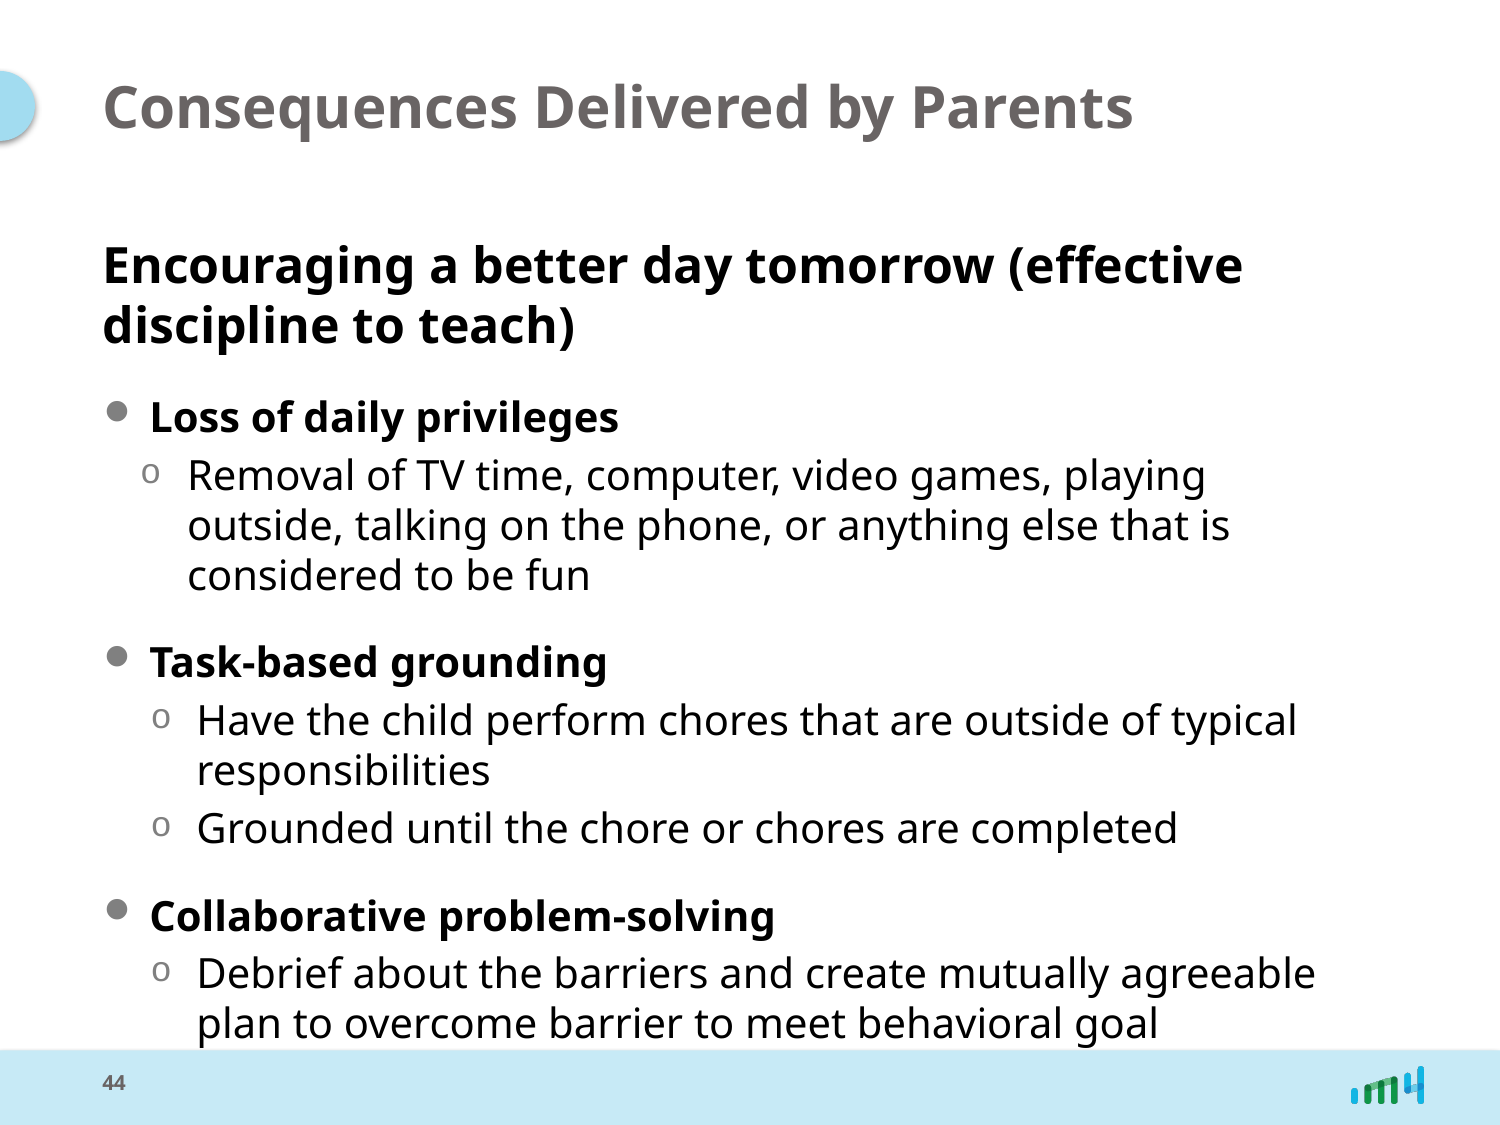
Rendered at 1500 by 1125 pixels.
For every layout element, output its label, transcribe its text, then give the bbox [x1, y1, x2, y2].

slide_number 44 [87, 1062, 181, 1100]
title Consequences Delivered by Parents [87, 62, 1338, 187]
picture [1351, 1066, 1424, 1104]
list Encouraging a better day tomorrow (effective discipline to teach) Loss of daily privileges Removal of TV time, computer, video games, playing outside, talking on the phone, or anything else that is considered to be fun Task-based grounding Have the child perform chores that are outside of typical responsibilities Grounded until the chore or chores are completed Collaborative problem-solving Debrief about the barriers and create mutually agreeable plan to overcome barrier to meet behavioral goal [87, 225, 1338, 997]
